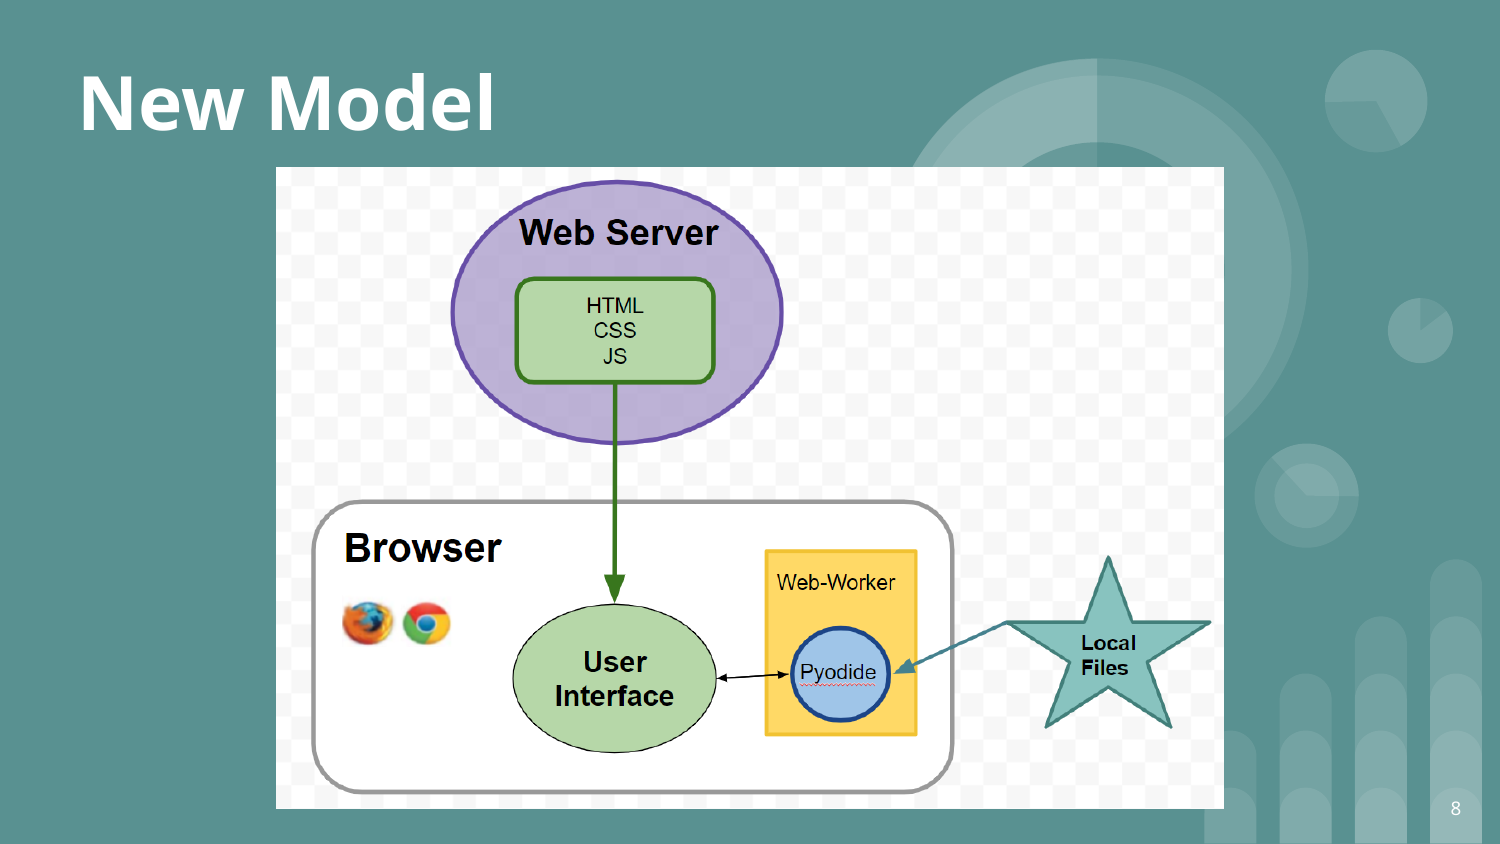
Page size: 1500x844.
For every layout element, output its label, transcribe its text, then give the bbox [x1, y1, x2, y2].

slide_number ‹#› [1386, 777, 1477, 842]
title New Model [62, 22, 761, 180]
picture [276, 166, 1224, 809]
